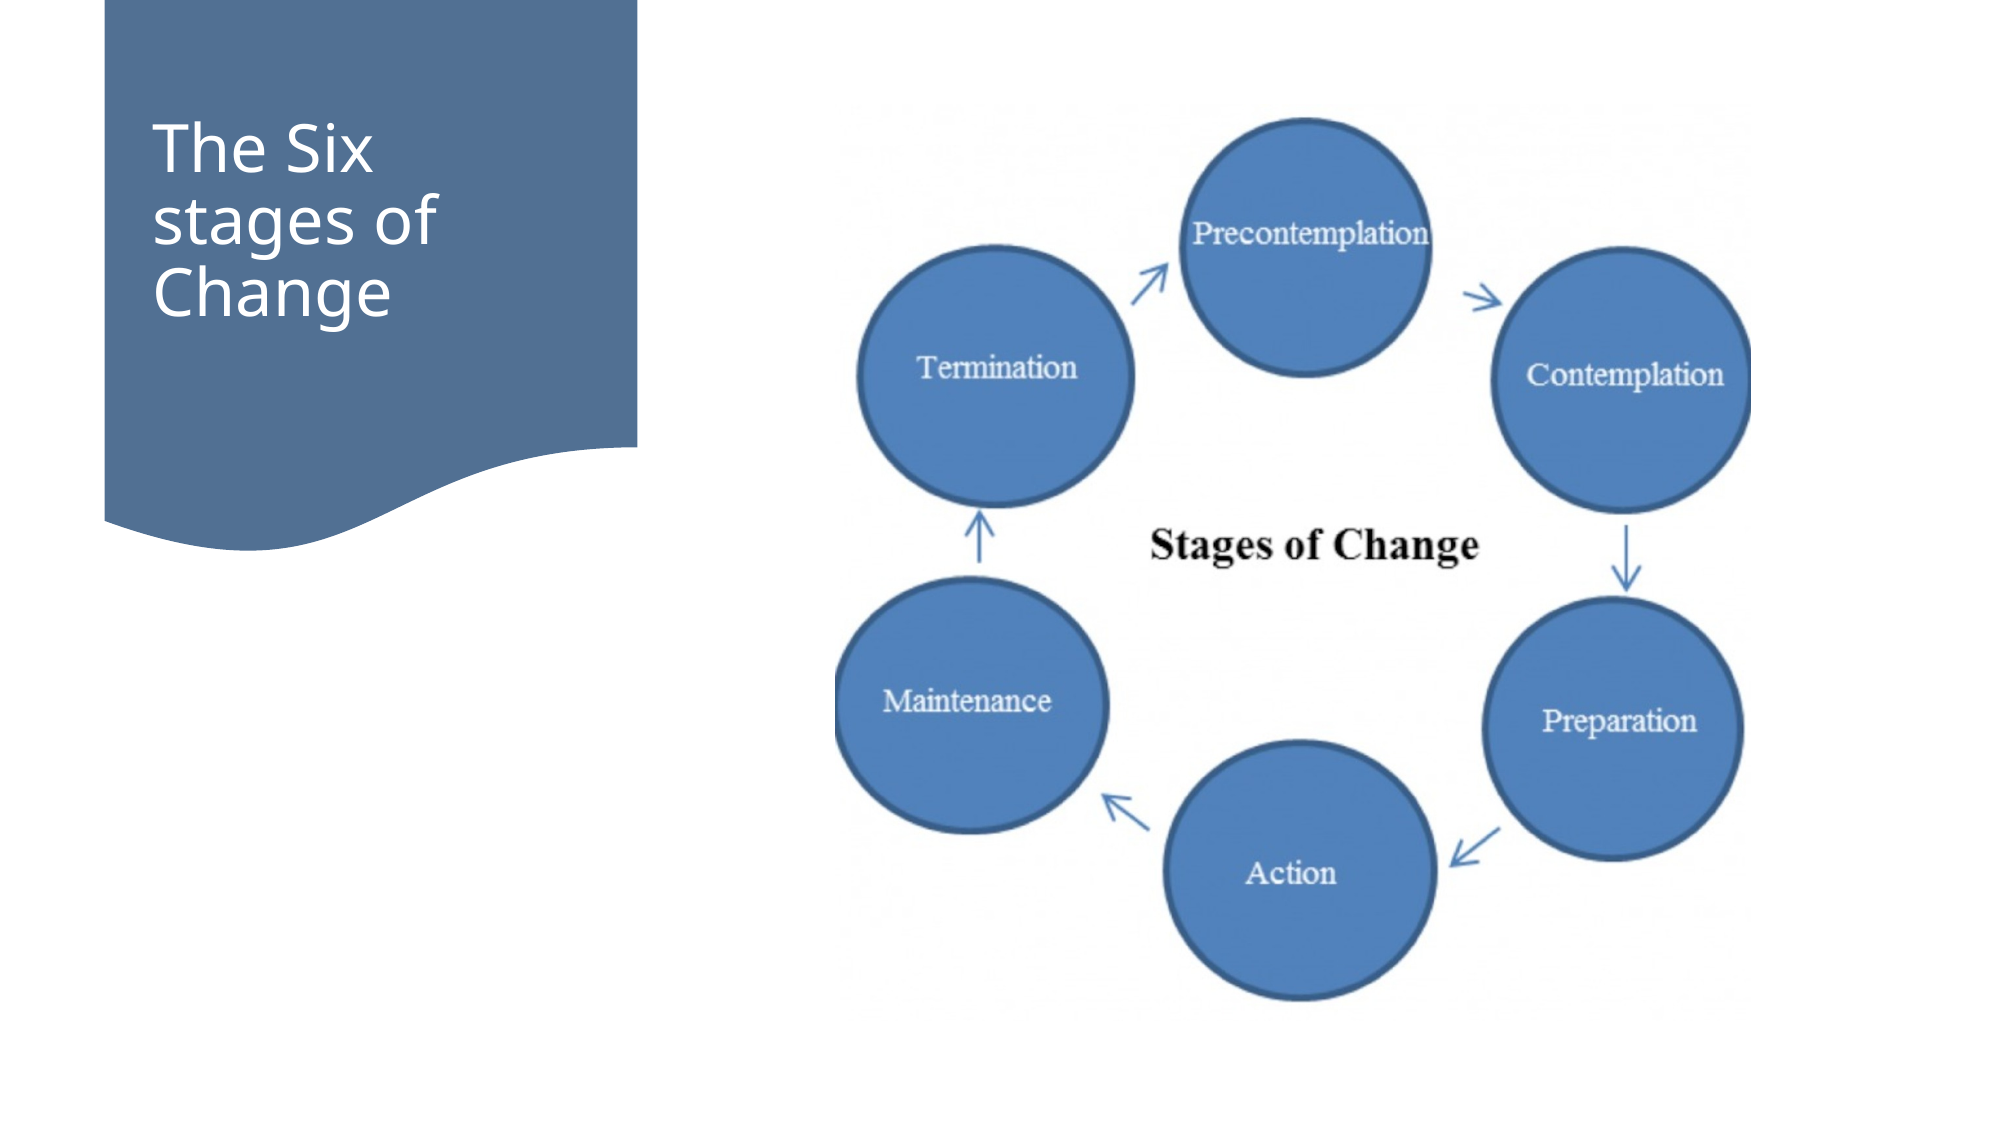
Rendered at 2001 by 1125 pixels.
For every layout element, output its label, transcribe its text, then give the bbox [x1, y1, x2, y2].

text_box [103, 0, 640, 553]
title The Six stages of Change [137, 28, 604, 417]
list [834, 104, 1751, 1021]
